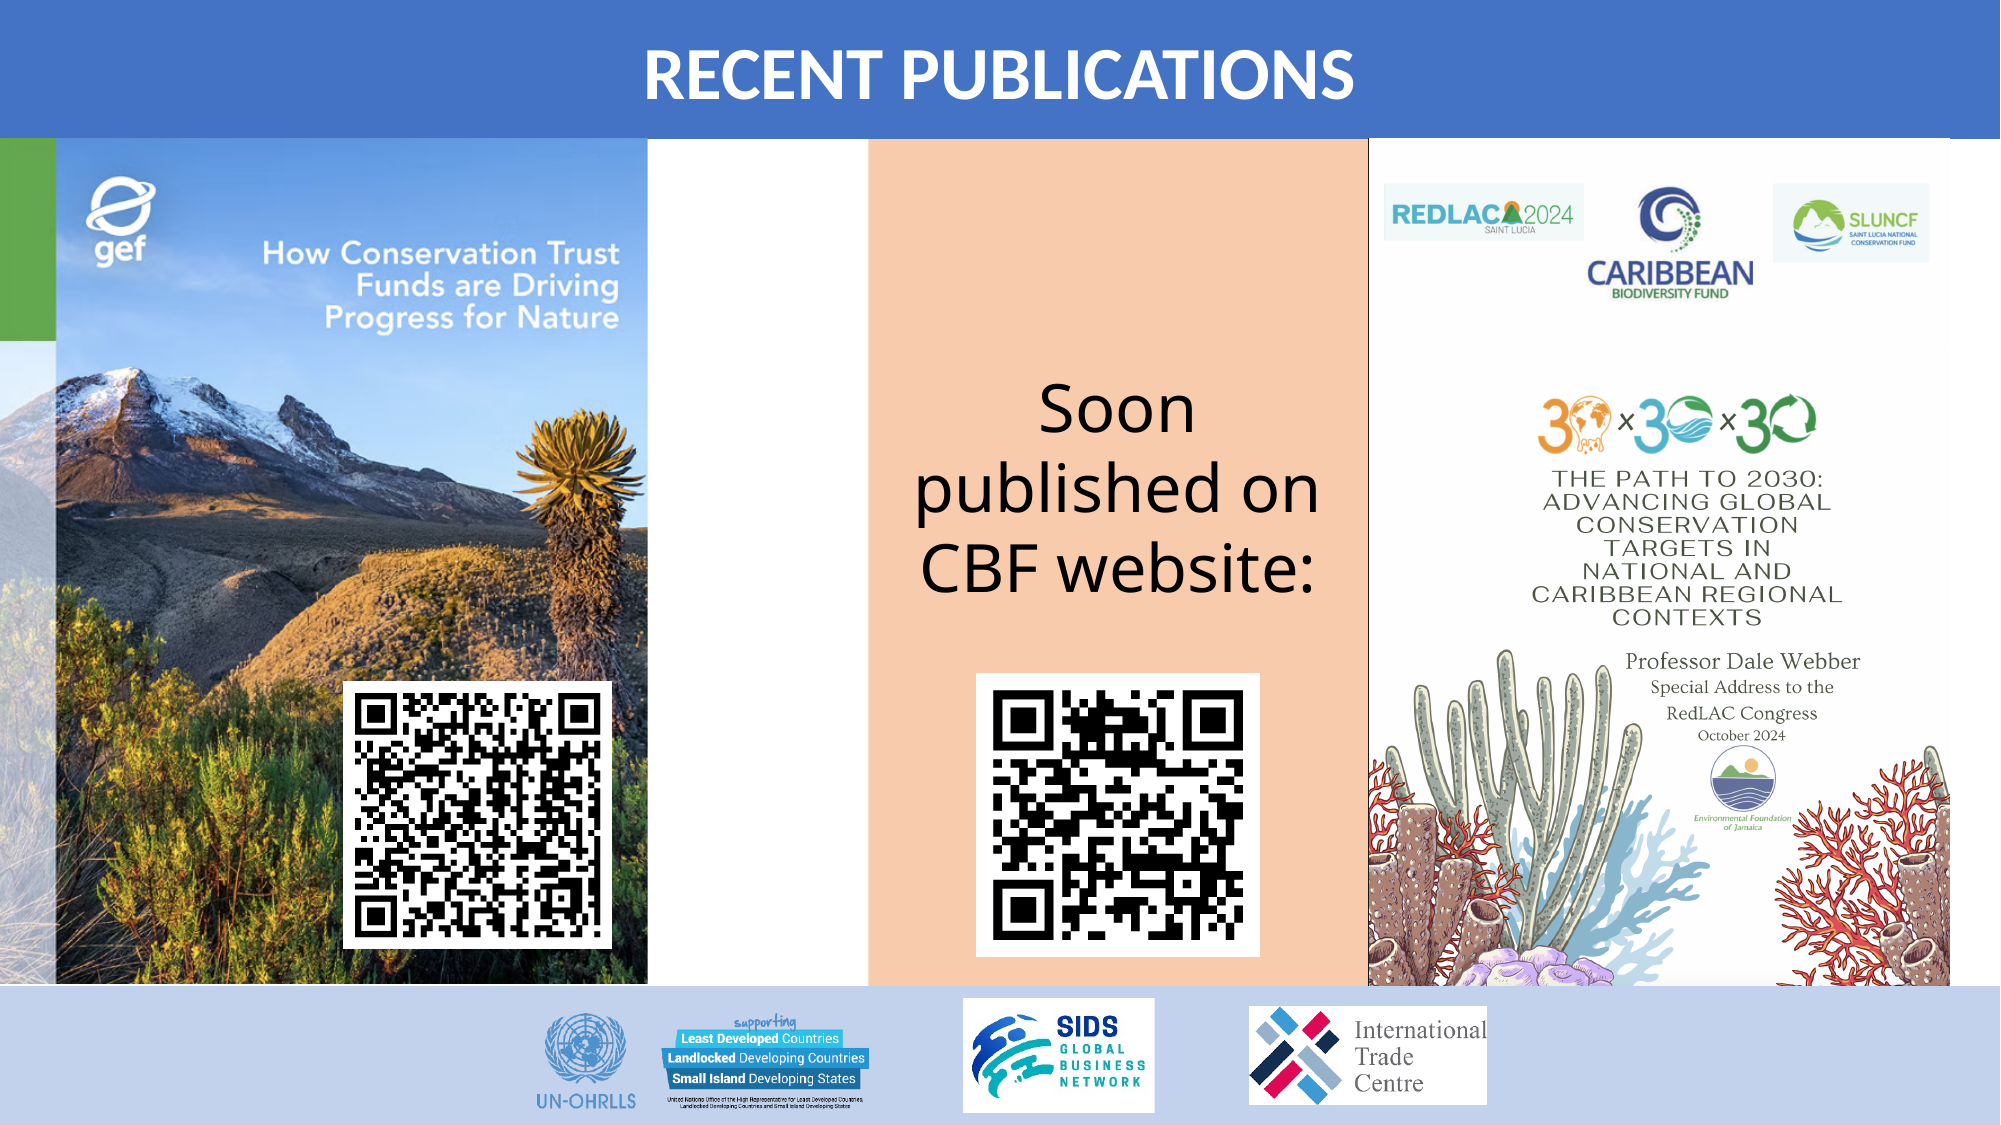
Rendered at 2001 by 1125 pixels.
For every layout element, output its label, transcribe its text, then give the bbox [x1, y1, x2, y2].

text_box [0, 985, 2000, 1125]
picture [963, 998, 1155, 1113]
picture [976, 673, 1260, 957]
picture [1249, 1006, 1487, 1105]
text_box Soon published on CBF website: [878, 358, 1359, 614]
picture [0, 138, 648, 984]
text_box [867, 140, 1368, 985]
text_box RECENT PUBLICATIONS [0, 0, 2000, 140]
picture [1368, 138, 1950, 986]
picture [537, 1013, 869, 1109]
